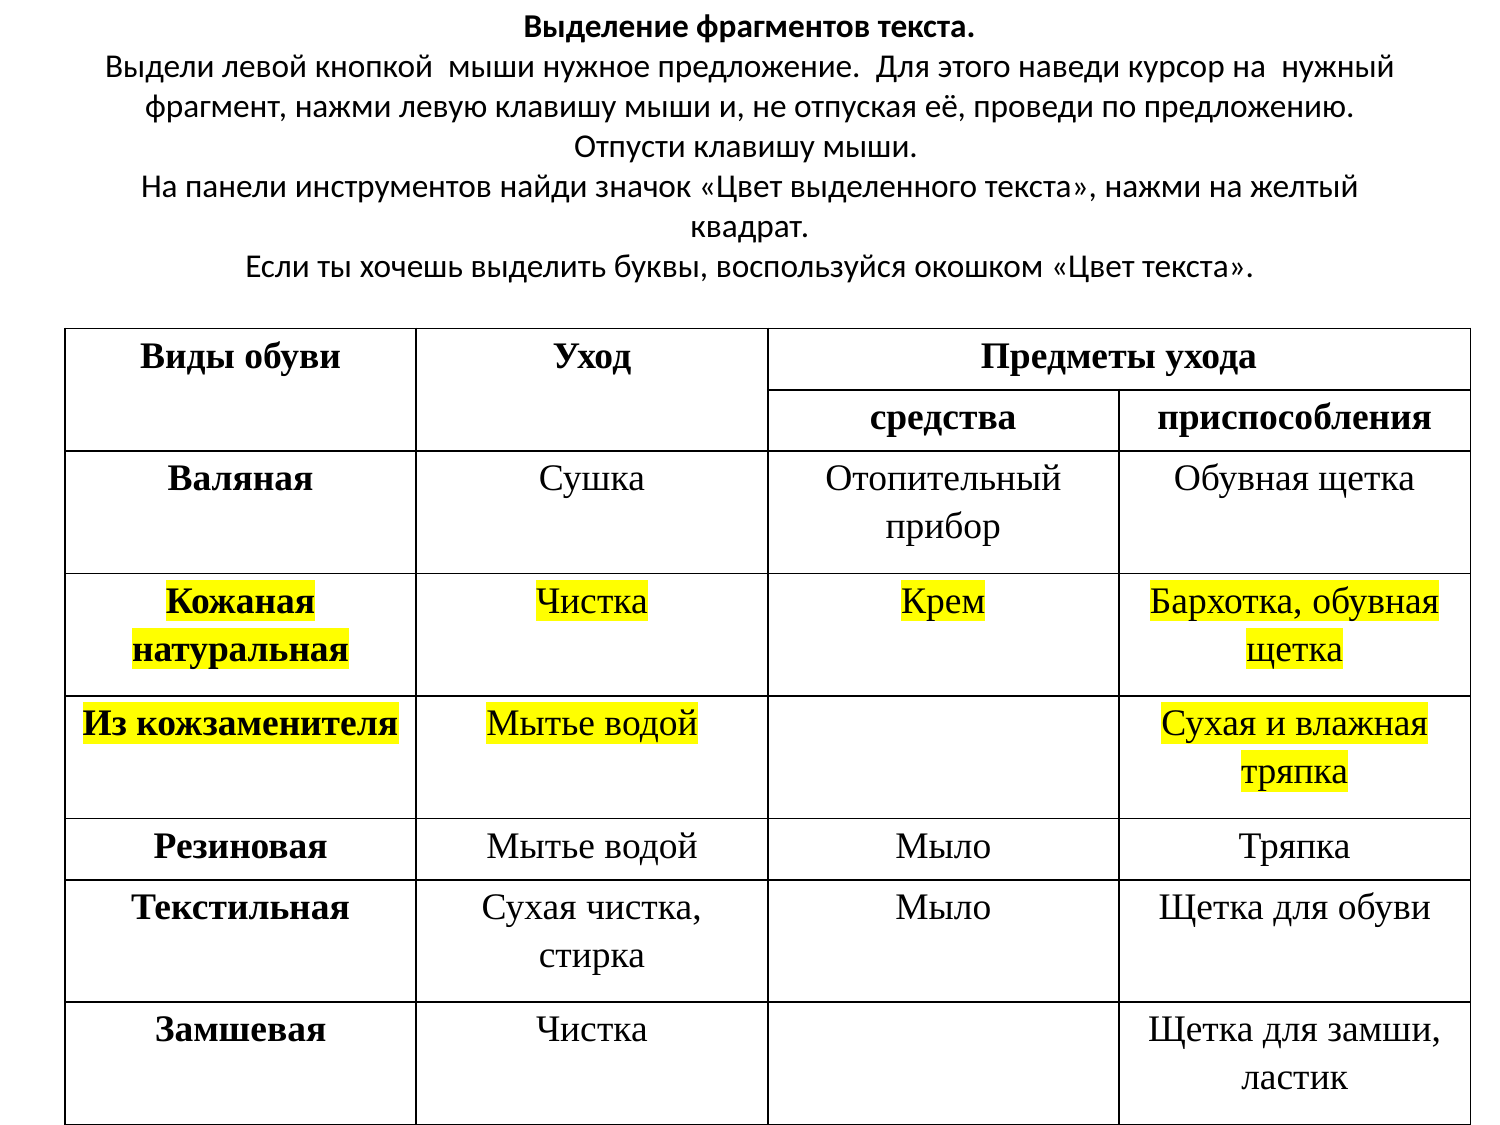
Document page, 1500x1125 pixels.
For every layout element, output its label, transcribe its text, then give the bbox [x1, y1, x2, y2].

table_cell Сушка [417, 452, 767, 573]
title Выделение фрагментов текста. Выдели левой кнопкой мыши нужное предложение. Для этого наведи курсор на нужный фрагмент, нажми левую клавишу мыши и, не отпуская её, проведи по предложению. Отпусти клавишу мыши. На панели инструментов найди значок «Цвет выделенного текста», нажми на желтый квадрат. Если ты хочешь выделить буквы, воспользуйся окошком «Цвет текста». [75, 45, 1425, 244]
table_cell Отопительный прибор [769, 452, 1118, 573]
table_cell приспособления [1120, 391, 1470, 450]
table_cell Текстильная [66, 881, 415, 1001]
table_cell Сухая чистка, стирка [417, 881, 767, 1001]
table_cell Резиновая [66, 819, 415, 879]
table_cell Щетка для обуви [1120, 881, 1470, 1001]
table_cell Крем [769, 574, 1118, 695]
table_cell Мытье водой [417, 697, 767, 818]
table_cell средства [769, 391, 1118, 450]
table_cell [769, 697, 1118, 818]
table_cell Сухая и влажная тряпка [1120, 697, 1470, 818]
table_cell Валяная [66, 452, 415, 573]
table_cell Щетка для замши, ластик [1120, 1003, 1470, 1124]
table_cell Тряпка [1120, 819, 1470, 879]
table_cell [769, 1003, 1118, 1124]
table_header Виды обуви [66, 329, 415, 450]
table_cell Чистка [417, 1003, 767, 1124]
table_cell Из кожзаменителя [66, 697, 415, 818]
table_header Предметы ухода [769, 329, 1470, 389]
table_cell Бархотка, обувная щетка [1120, 574, 1470, 695]
table_header Уход [417, 329, 767, 450]
table_cell Замшевая [66, 1003, 415, 1124]
table_cell Мыло [769, 881, 1118, 1001]
table_cell Чистка [417, 574, 767, 695]
table_cell Мыло [769, 819, 1118, 879]
table_cell Мытье водой [417, 819, 767, 879]
table_cell Обувная щетка [1120, 452, 1470, 573]
table_cell Кожаная натуральная [66, 574, 415, 695]
